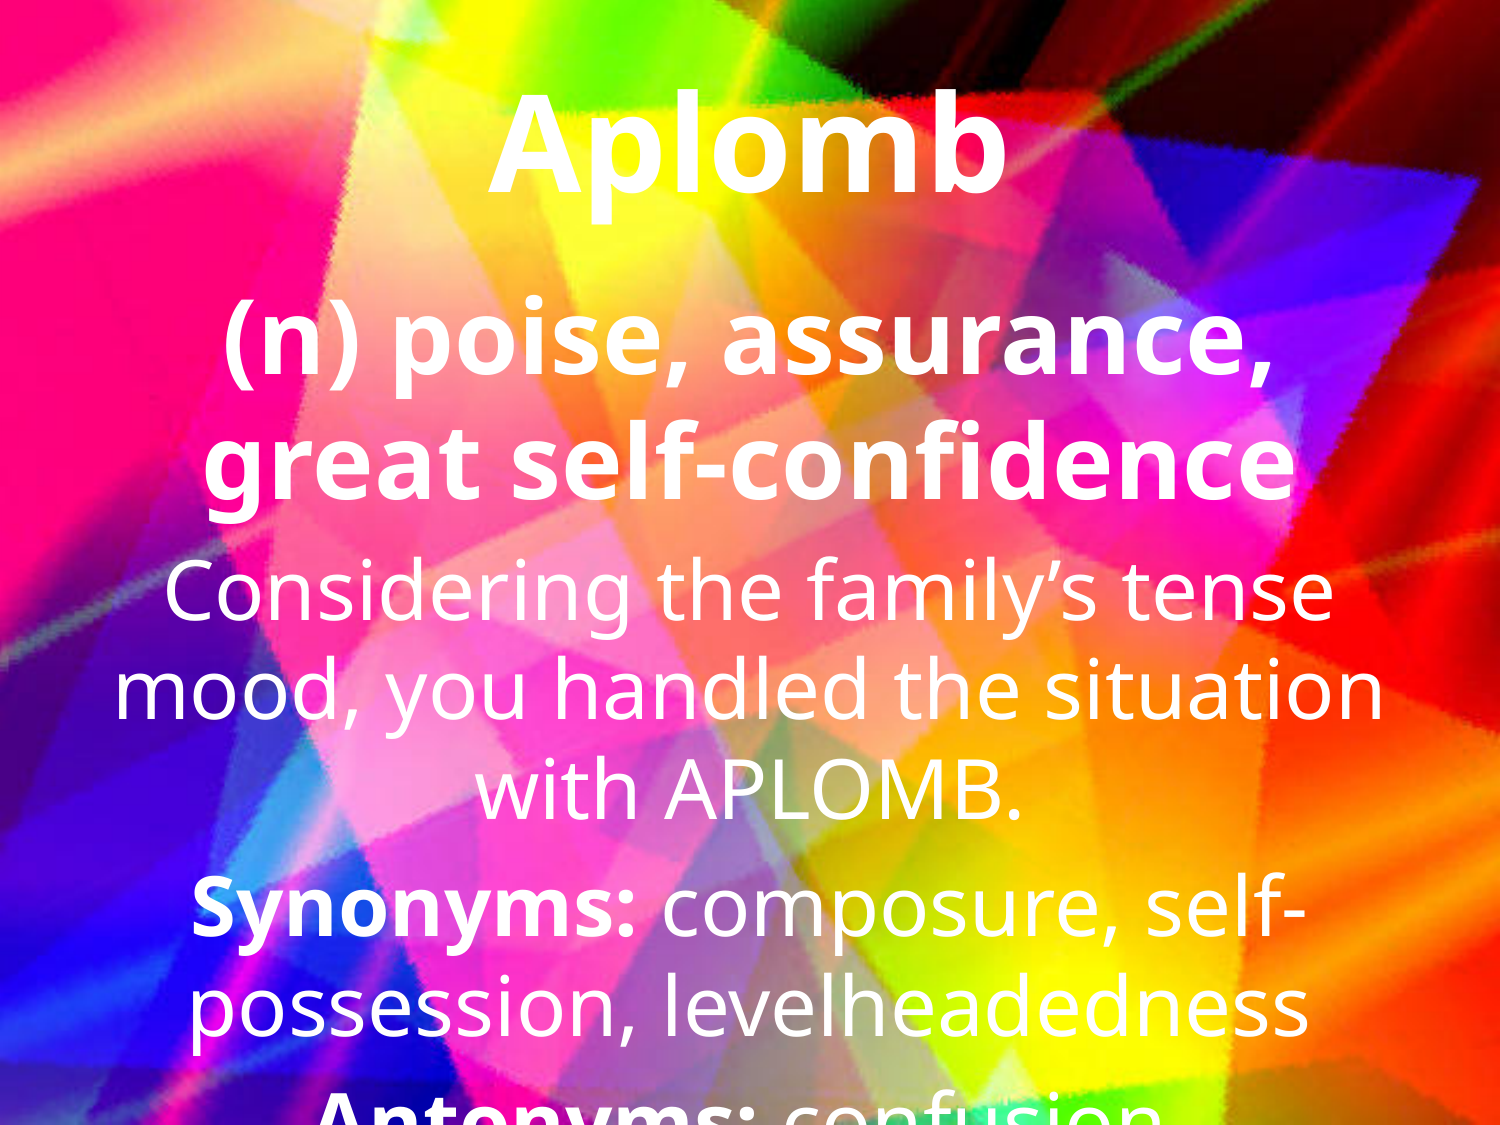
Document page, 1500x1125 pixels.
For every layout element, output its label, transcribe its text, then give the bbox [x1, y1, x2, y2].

list (n) poise, assurance, great self-confidence Considering the family’s tense mood, you handled the situation with APLOMB. Synonyms: composure, self-possession, levelheadedness Antonyms: confusion, embarrassment, abashment [75, 262, 1425, 1005]
title Aplomb [75, 45, 1425, 233]
picture [0, 0, 1500, 1125]
